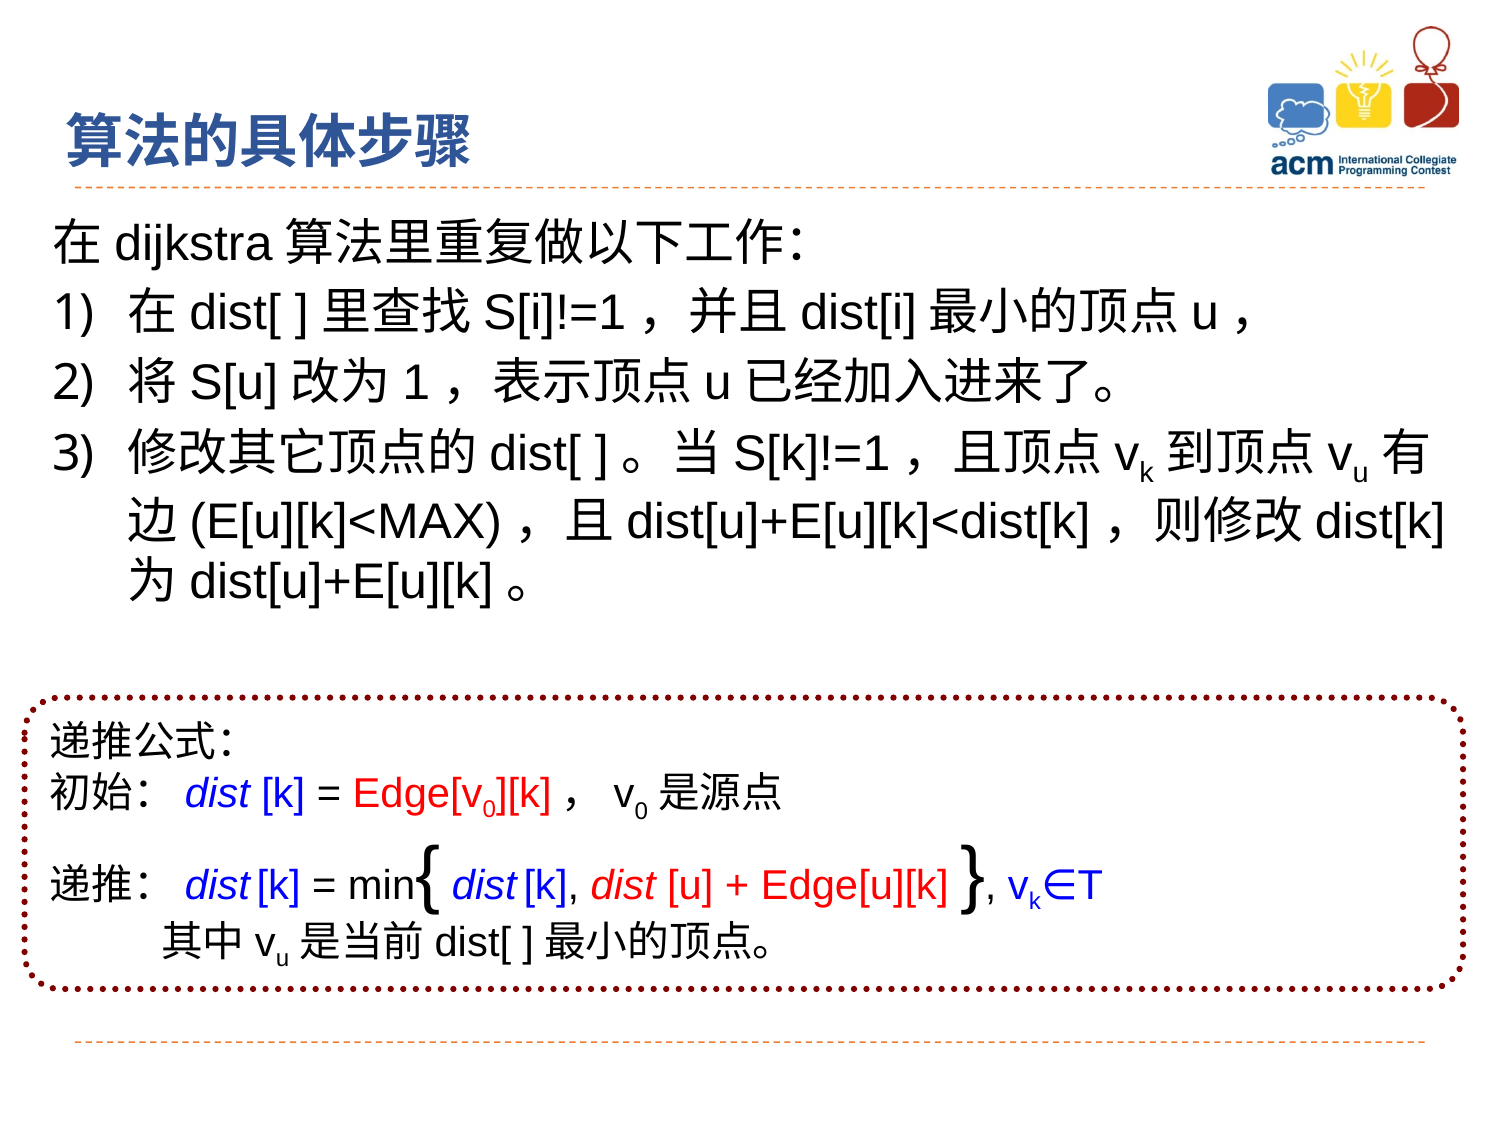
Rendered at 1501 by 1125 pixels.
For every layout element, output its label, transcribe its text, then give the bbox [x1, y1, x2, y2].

picture [1268, 26, 1459, 181]
text_box 在dijkstra算法里重复做以下工作： 在dist[ ]里查找S[i]!=1，并且dist[i]最小的顶点u， 将S[u]改为1，表示顶点u已经加入进来了。 修改其它顶点的dist[ ]。当S[k]!=1，且顶点vk到顶点vu有边(E[u][k]<MAX)，且dist[u]+E[u][k]<dist[k]，则修改dist[k]为dist[u]+E[u][k]。 [37, 202, 1476, 616]
text_box 递推公式： 初始：dist [k] = Edge[v0][k]，v0是源点 递推：dist [k] = min{ dist [k], dist [u] + Edge[u][k] }, vk∈T 其中vu是当前dist[ ]最小的顶点。 [24, 697, 1464, 989]
text_box 算法的具体步骤 [50, 105, 635, 182]
